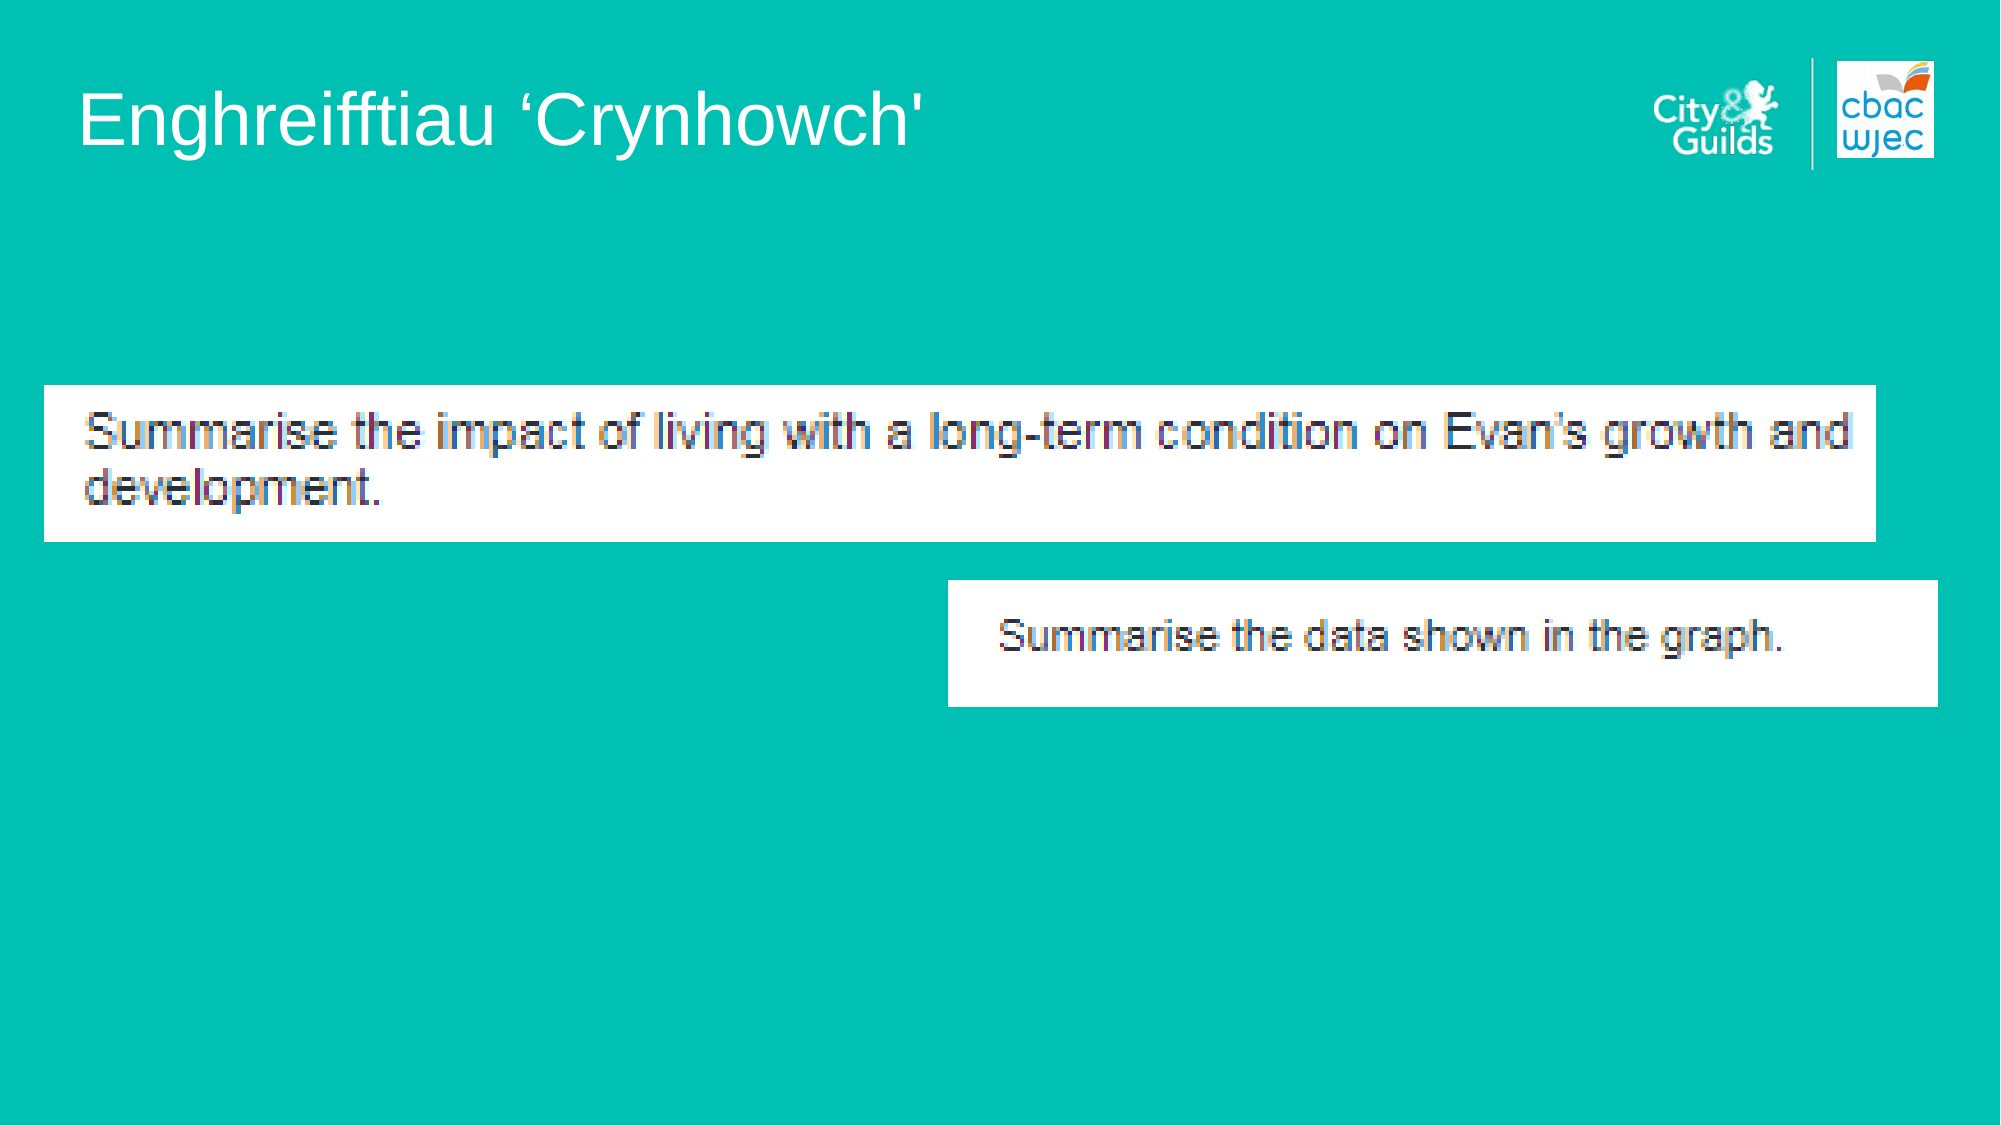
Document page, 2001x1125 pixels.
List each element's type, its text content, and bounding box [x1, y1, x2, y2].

picture [948, 580, 1938, 707]
picture [44, 385, 1876, 542]
list Enghreifftiau ‘Crynhowch' [62, 58, 1563, 169]
picture [1837, 61, 1934, 158]
